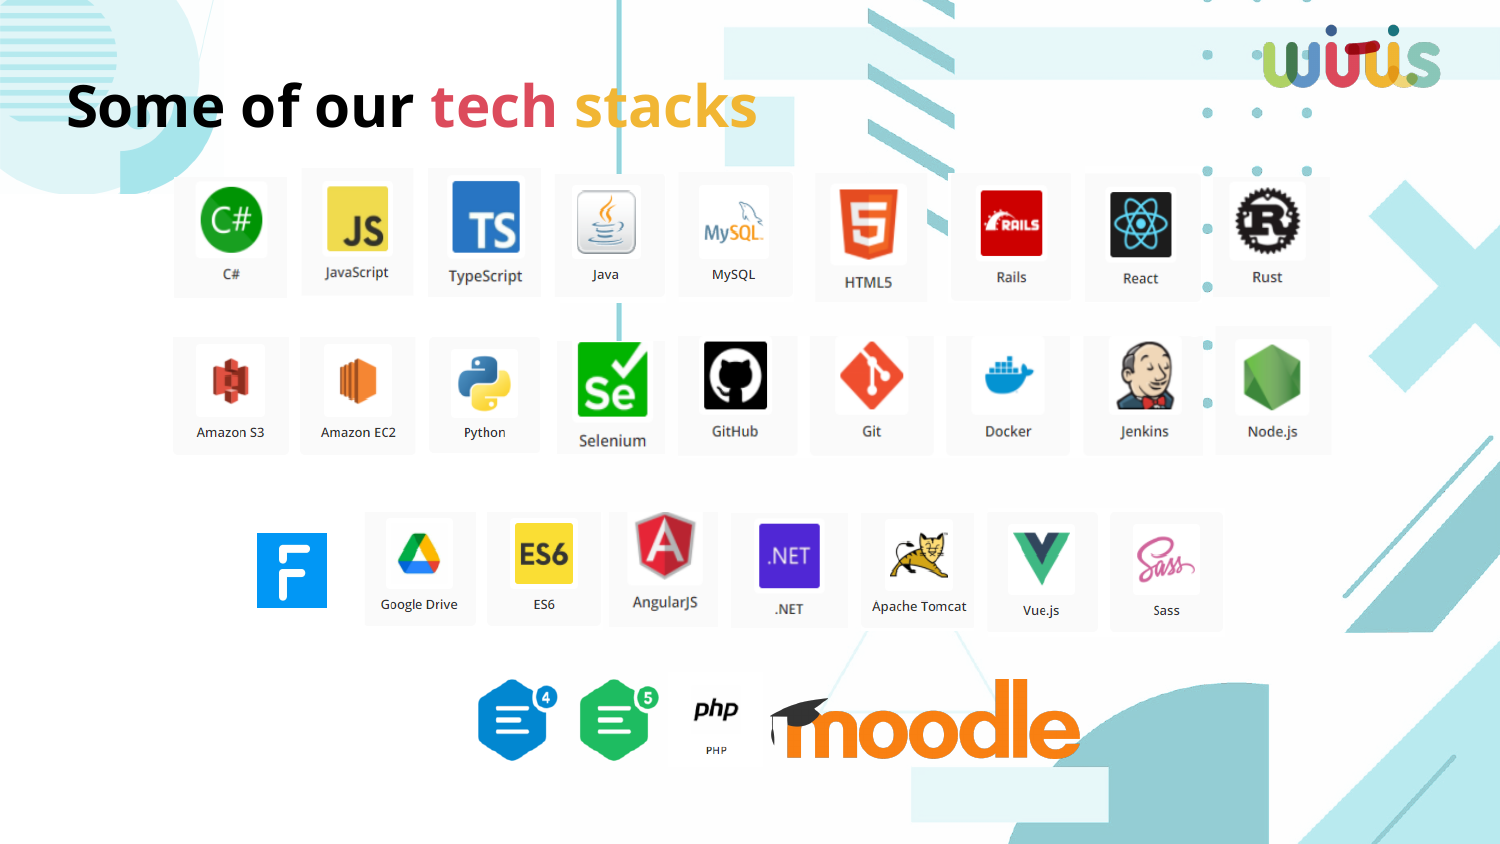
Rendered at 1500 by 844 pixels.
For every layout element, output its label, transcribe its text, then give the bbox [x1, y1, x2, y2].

picture [301, 168, 414, 298]
title Some of our tech stacks [227, 54, 554, 149]
picture [257, 533, 327, 608]
picture [427, 337, 541, 457]
picture [364, 0, 1500, 844]
picture [427, 168, 541, 297]
picture [168, 336, 416, 458]
picture [0, 0, 287, 299]
